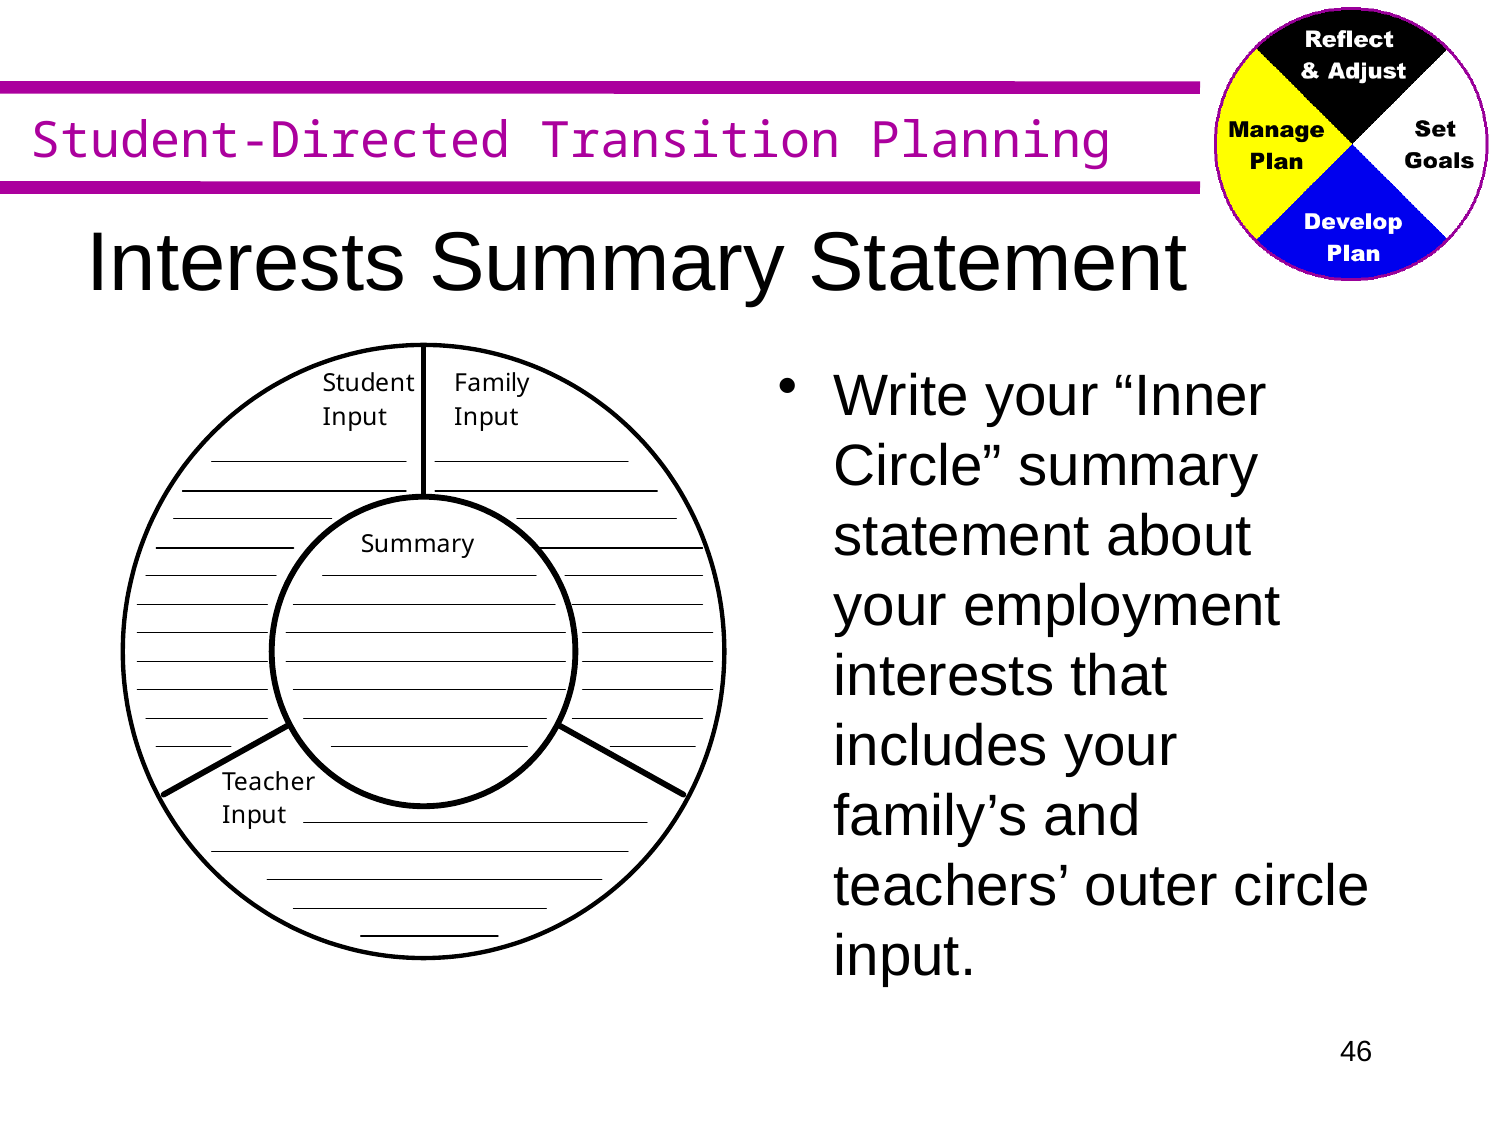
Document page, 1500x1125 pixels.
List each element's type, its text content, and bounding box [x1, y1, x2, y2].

list Write your “Inner Circle” summary statement about your employment interests that includes your family’s and teachers’ outer circle input. [762, 350, 1388, 1025]
title Interests Summary Statement [0, 200, 1275, 350]
slide_number 45 [1074, 1025, 1388, 1101]
picture [1199, 0, 1500, 290]
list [112, 329, 738, 970]
